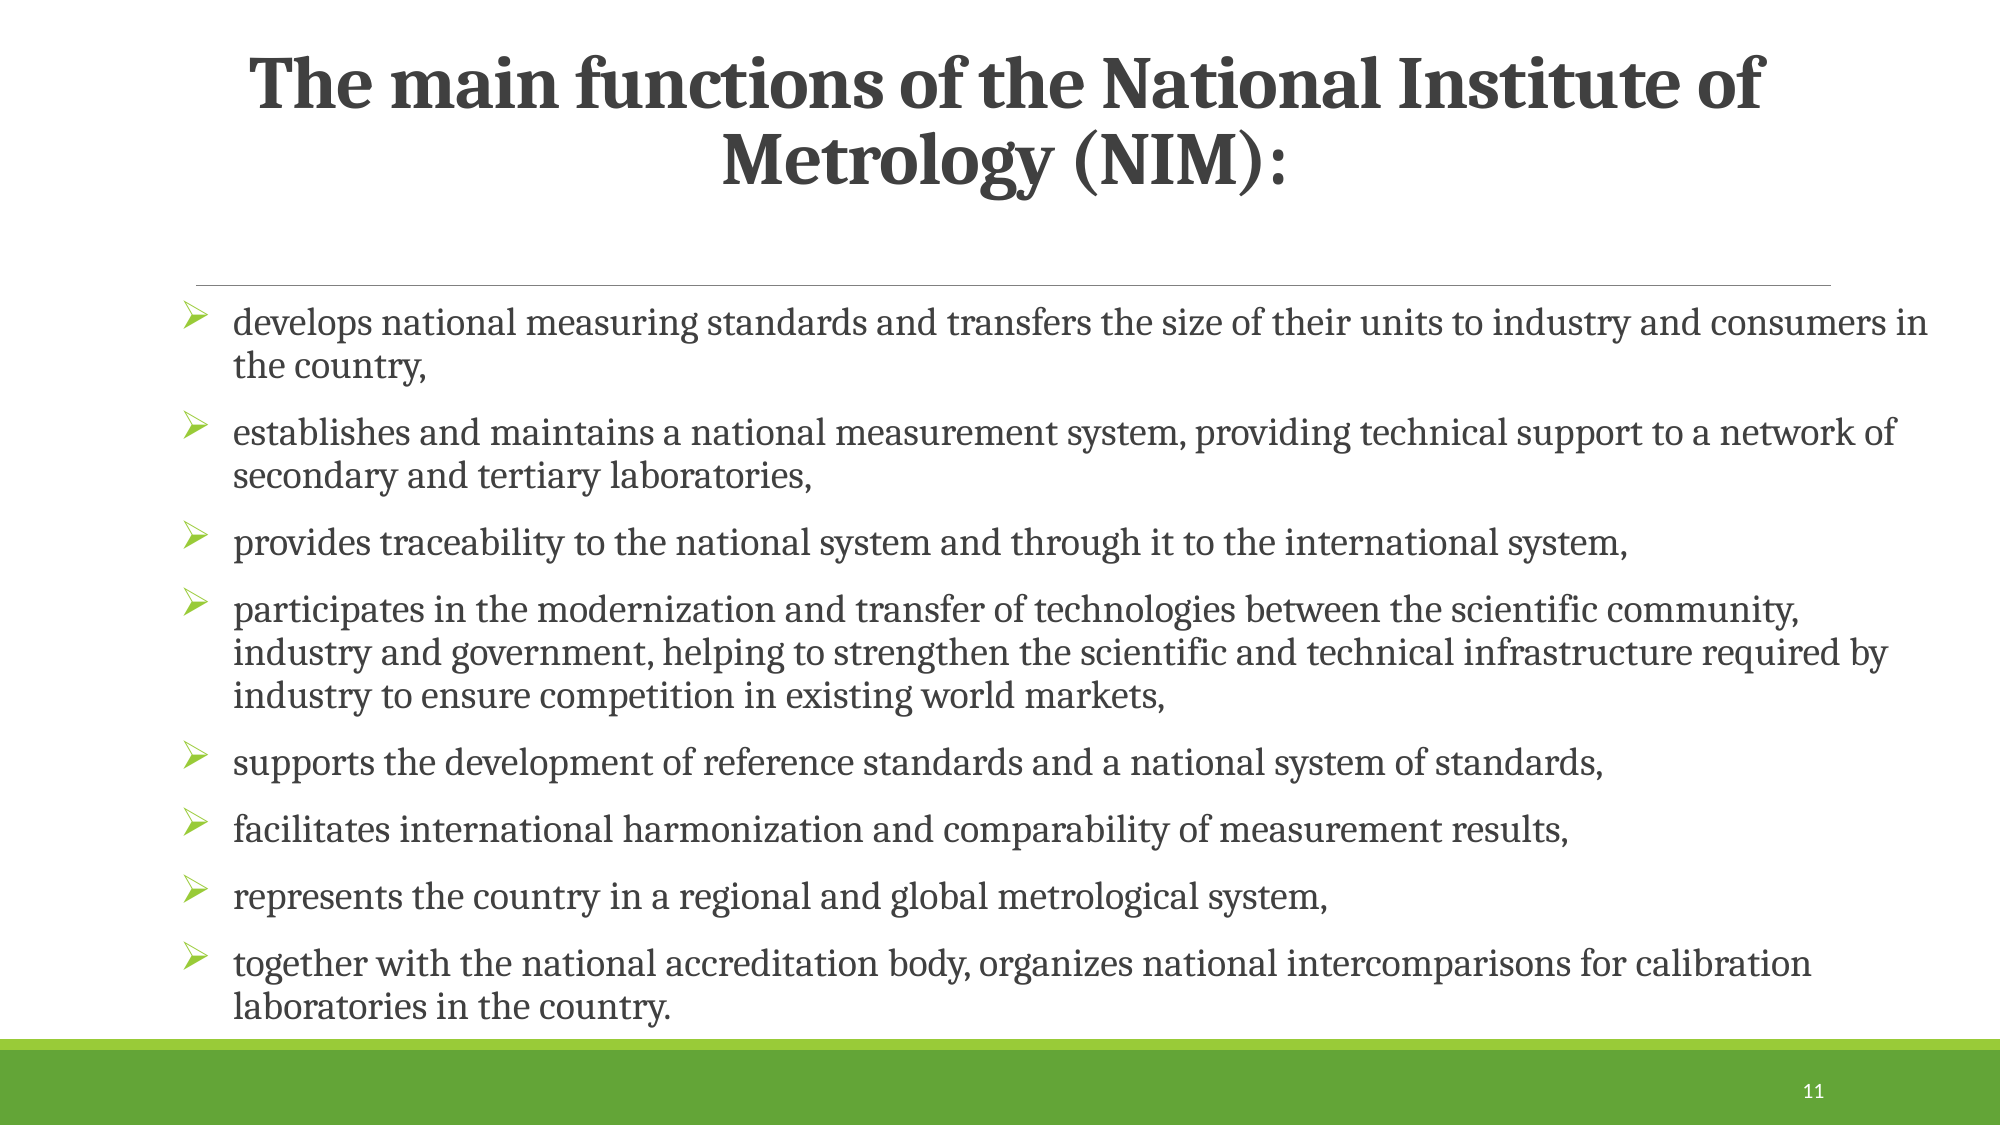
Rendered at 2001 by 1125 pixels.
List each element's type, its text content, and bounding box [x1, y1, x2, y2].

slide_number 11 [1624, 1059, 1840, 1120]
title The main functions of the National Institute of Metrology (NIM): [180, 0, 1830, 208]
list develops national measuring standards and transfers the size of their units to industry and consumers in the country, establishes and maintains a national measurement system, providing technical support to a network of secondary and tertiary laboratories, provides traceability to the national system and through it to the international system, participates in the modernization and transfer of technologies between the scientific community, industry and government, helping to strengthen the scientific and technical infrastructure required by industry to ensure competition in existing world markets, supports the development of reference standards and a national system of standards, facilitates international harmonization and comparability of measurement results, represents the country in a regional and global metrological system, together with the national accreditation body, organizes national intercomparisons for calibration laboratories in the country. [180, 293, 1935, 1044]
